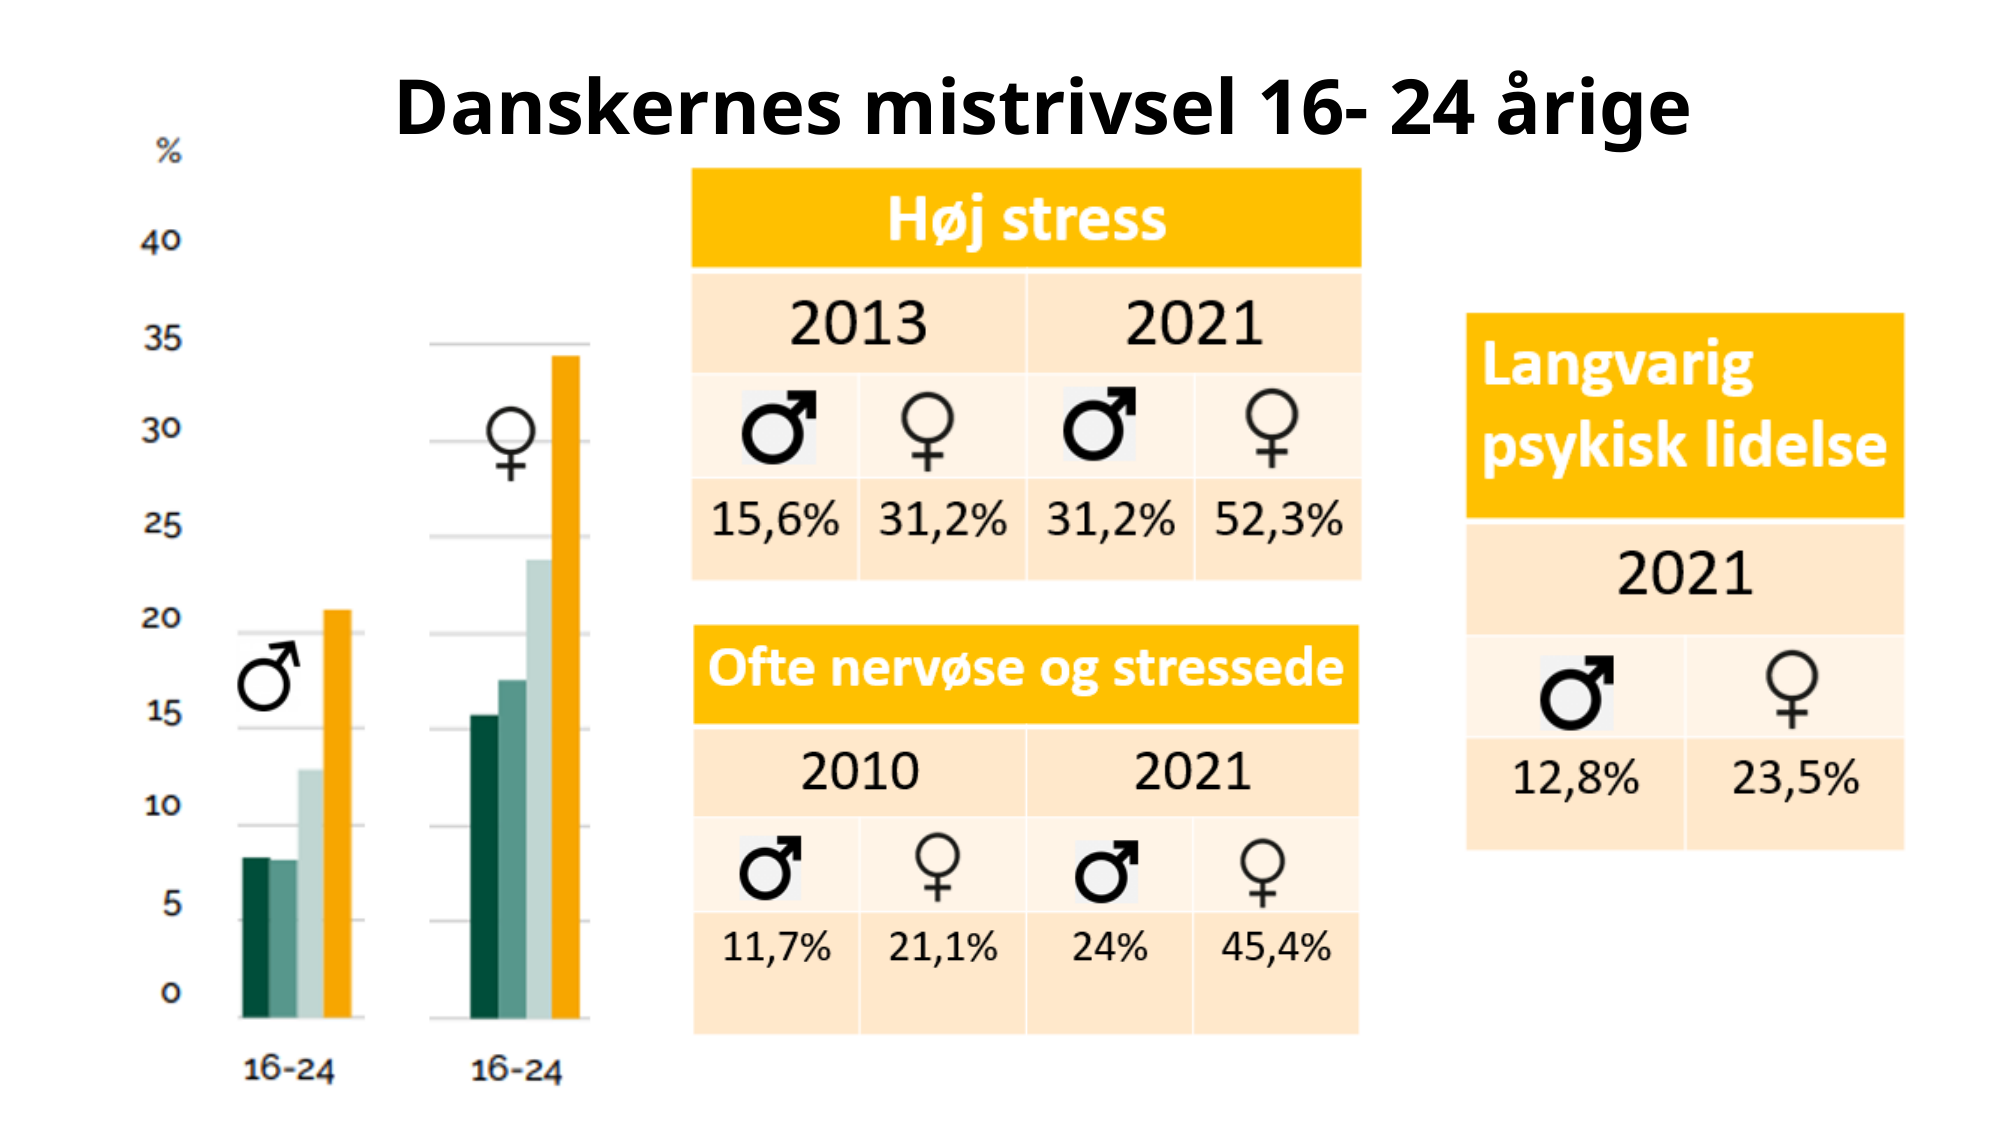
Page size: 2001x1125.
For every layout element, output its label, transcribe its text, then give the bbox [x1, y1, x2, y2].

picture [677, 154, 1378, 592]
picture [1447, 294, 1925, 869]
picture [125, 122, 602, 1101]
picture [677, 605, 1378, 1055]
title Danskernes mistrivsel 16- 24 årige [378, 21, 1717, 198]
